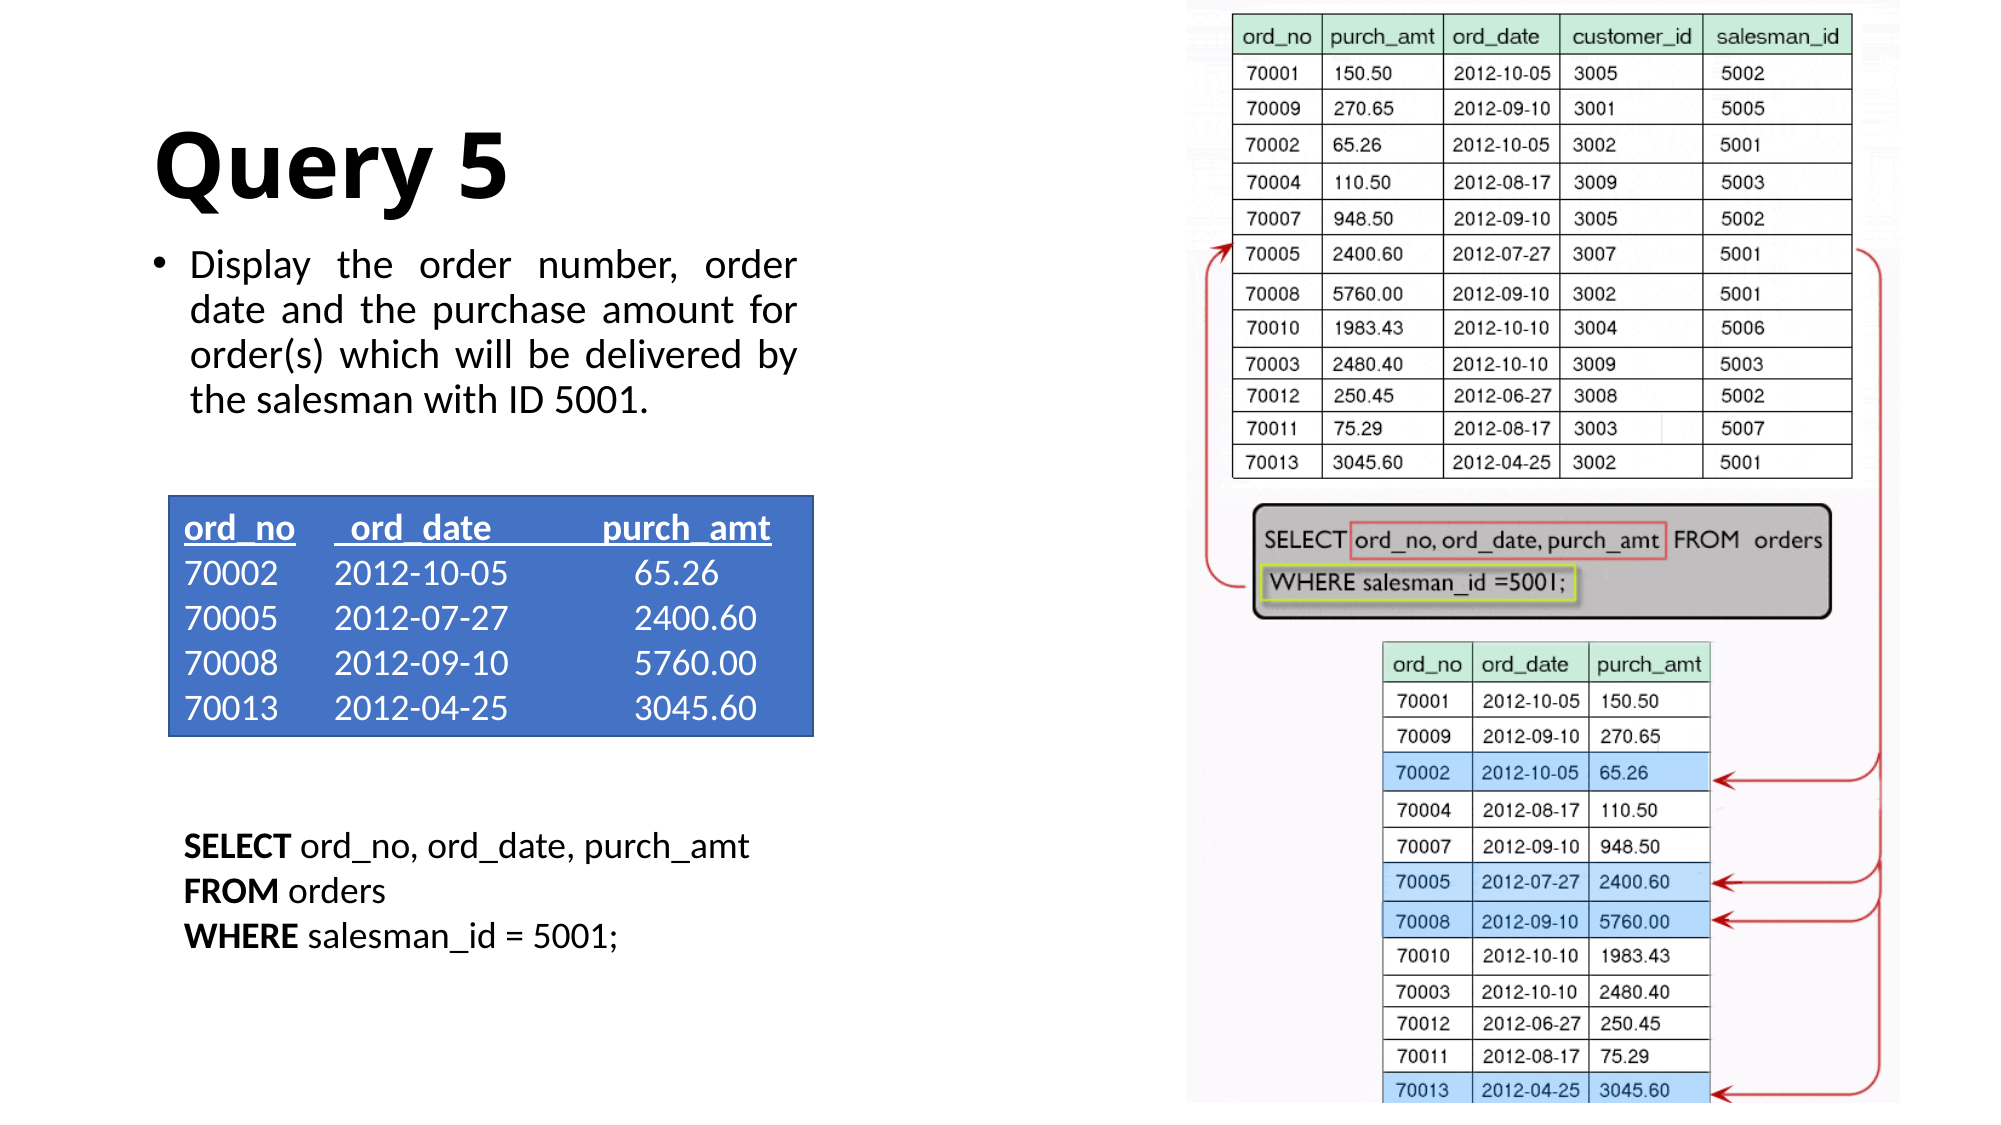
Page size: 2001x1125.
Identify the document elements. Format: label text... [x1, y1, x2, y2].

picture [1186, 0, 1900, 1103]
text_box SELECT ord_no, ord_date, purch_amt FROM orders WHERE salesman_id = 5001; [169, 814, 845, 964]
title Query 5 [137, 59, 1186, 278]
list Display the order number, order date and the purchase amount for order(s) which will be delivered by the salesman with ID 5001. [137, 235, 814, 453]
text_box ord_no ord_date purch_amt 70002 2012-10-05 65.26 70005 2012-07-27 2400.60 70008 2012-09-10 5760.00 70013 2012-04-25 3045.60 [168, 495, 814, 737]
